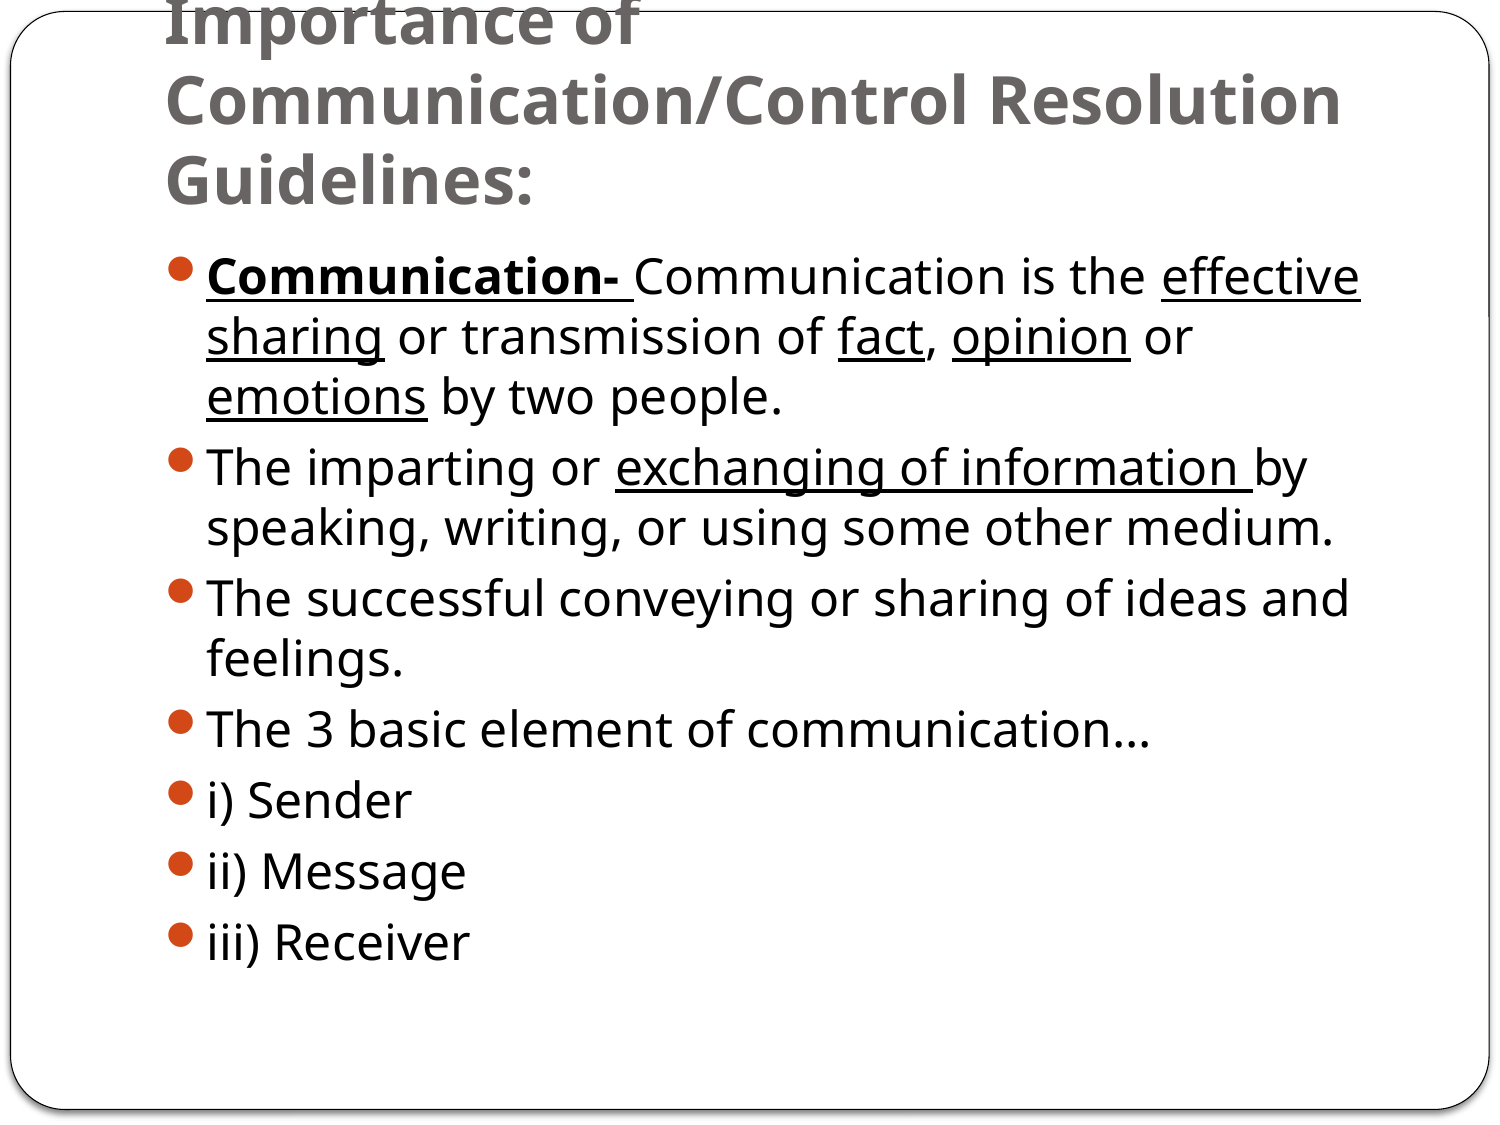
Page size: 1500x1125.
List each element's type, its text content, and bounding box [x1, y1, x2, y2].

title Importance of Communication/Control Resolution Guidelines: [150, 45, 1425, 233]
list Communication- Communication is the effective sharing or transmission of fact, opinion or emotions by two people. The imparting or exchanging of information by speaking, writing, or using some other medium. The successful conveying or sharing of ideas and feelings. The 3 basic element of communication… i) Sender ii) Message iii) Receiver [150, 237, 1425, 988]
